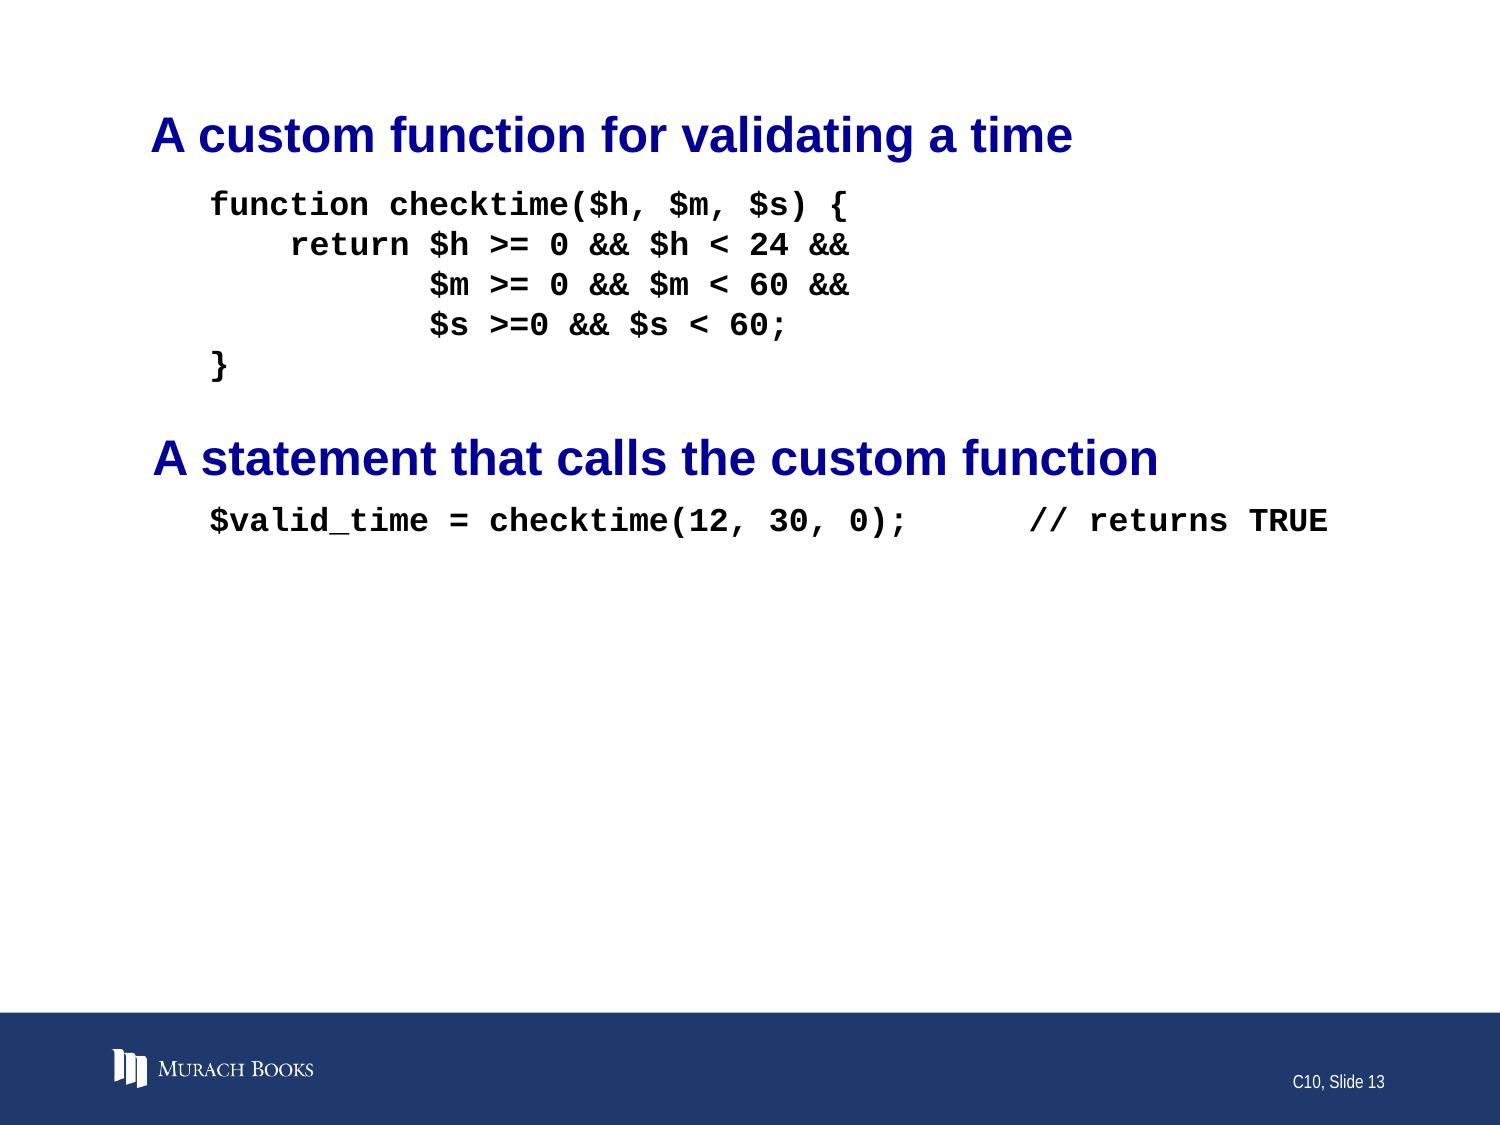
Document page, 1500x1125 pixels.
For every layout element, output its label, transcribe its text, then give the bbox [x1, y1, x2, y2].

title A custom function for validating a time [150, 102, 1350, 164]
footer [12, 1025, 463, 1100]
slide_number C10, Slide 13 [1087, 1025, 1400, 1100]
list function checktime($h, $m, $s) { return $h >= 0 && $h < 24 && $m >= 0 && $m < 60 && $s >=0 && $s < 60; } A statement that calls the custom function $valid_time = checktime(12, 30, 0); // returns TRUE [137, 174, 1375, 975]
